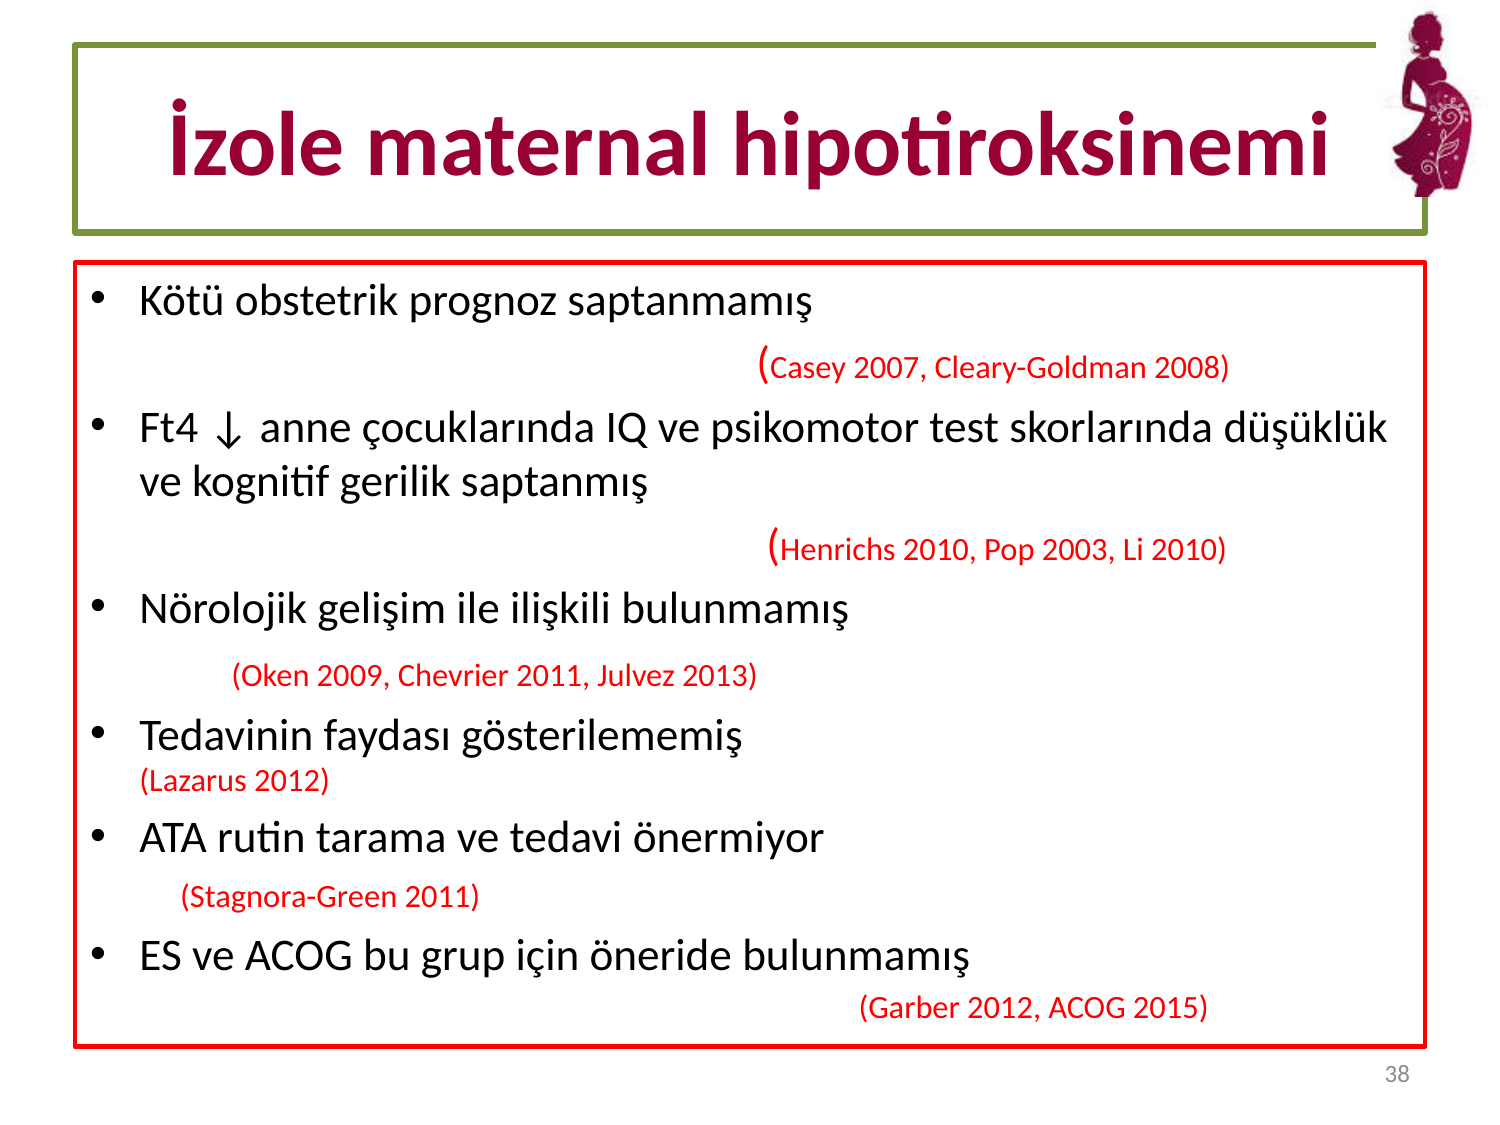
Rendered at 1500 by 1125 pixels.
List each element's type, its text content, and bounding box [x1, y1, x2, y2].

list Kötü obstetrik prognoz saptanmamış (Casey 2007, Cleary-Goldman 2008) Ft4 ↓ anne çocuklarında IQ ve psikomotor test skorlarında düşüklük ve kognitif gerilik saptanmış (Henrichs 2010, Pop 2003, Li 2010) Nörolojik gelişim ile ilişkili bulunmamış (Oken 2009, Chevrier 2011, Julvez 2013) Tedavinin faydası gösterilememiş (Lazarus 2012) ATA rutin tarama ve tedavi önermiyor (Stagnora-Green 2011) ES ve ACOG bu grup için öneride bulunmamış (Garber 2012, ACOG 2015) [75, 262, 1425, 1047]
title İzole maternal hipotiroksinemi [75, 45, 1425, 233]
slide_number 38 [1074, 1042, 1425, 1103]
picture [1375, 2, 1492, 197]
